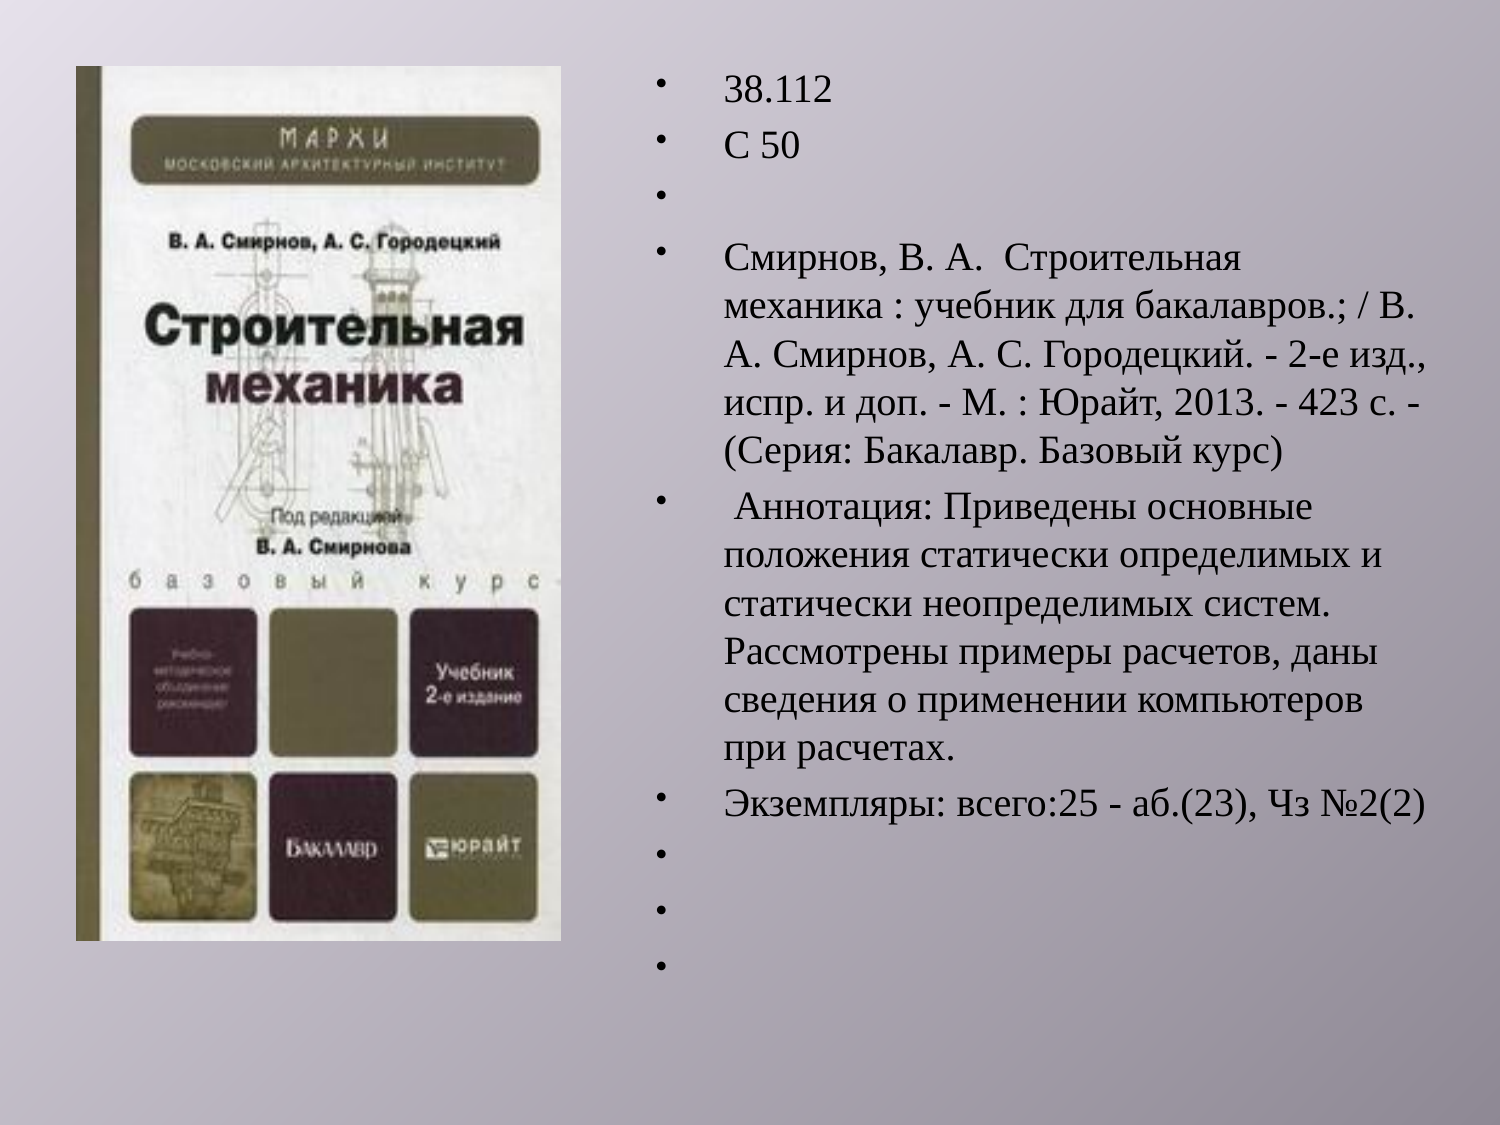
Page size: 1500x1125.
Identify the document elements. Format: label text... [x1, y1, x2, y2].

list 38.112 С 50 Смирнов, В. А. Строительная механика : учебник для бакалавров.; / В. А. Смирнов, А. С. Городецкий. - 2-е изд., испр. и доп. - М. : Юрайт, 2013. - 423 с. - (Серия: Бакалавр. Базовый курс) Аннотация: Приведены основные положения статически определимых и статически неопределимых систем. Рассмотрены примеры расчетов, даны сведения о применении компьютеров при расчетах. Экземпляры: всего:25 - аб.(23), Чз №2(2) [620, 54, 1447, 1035]
picture [76, 66, 562, 941]
